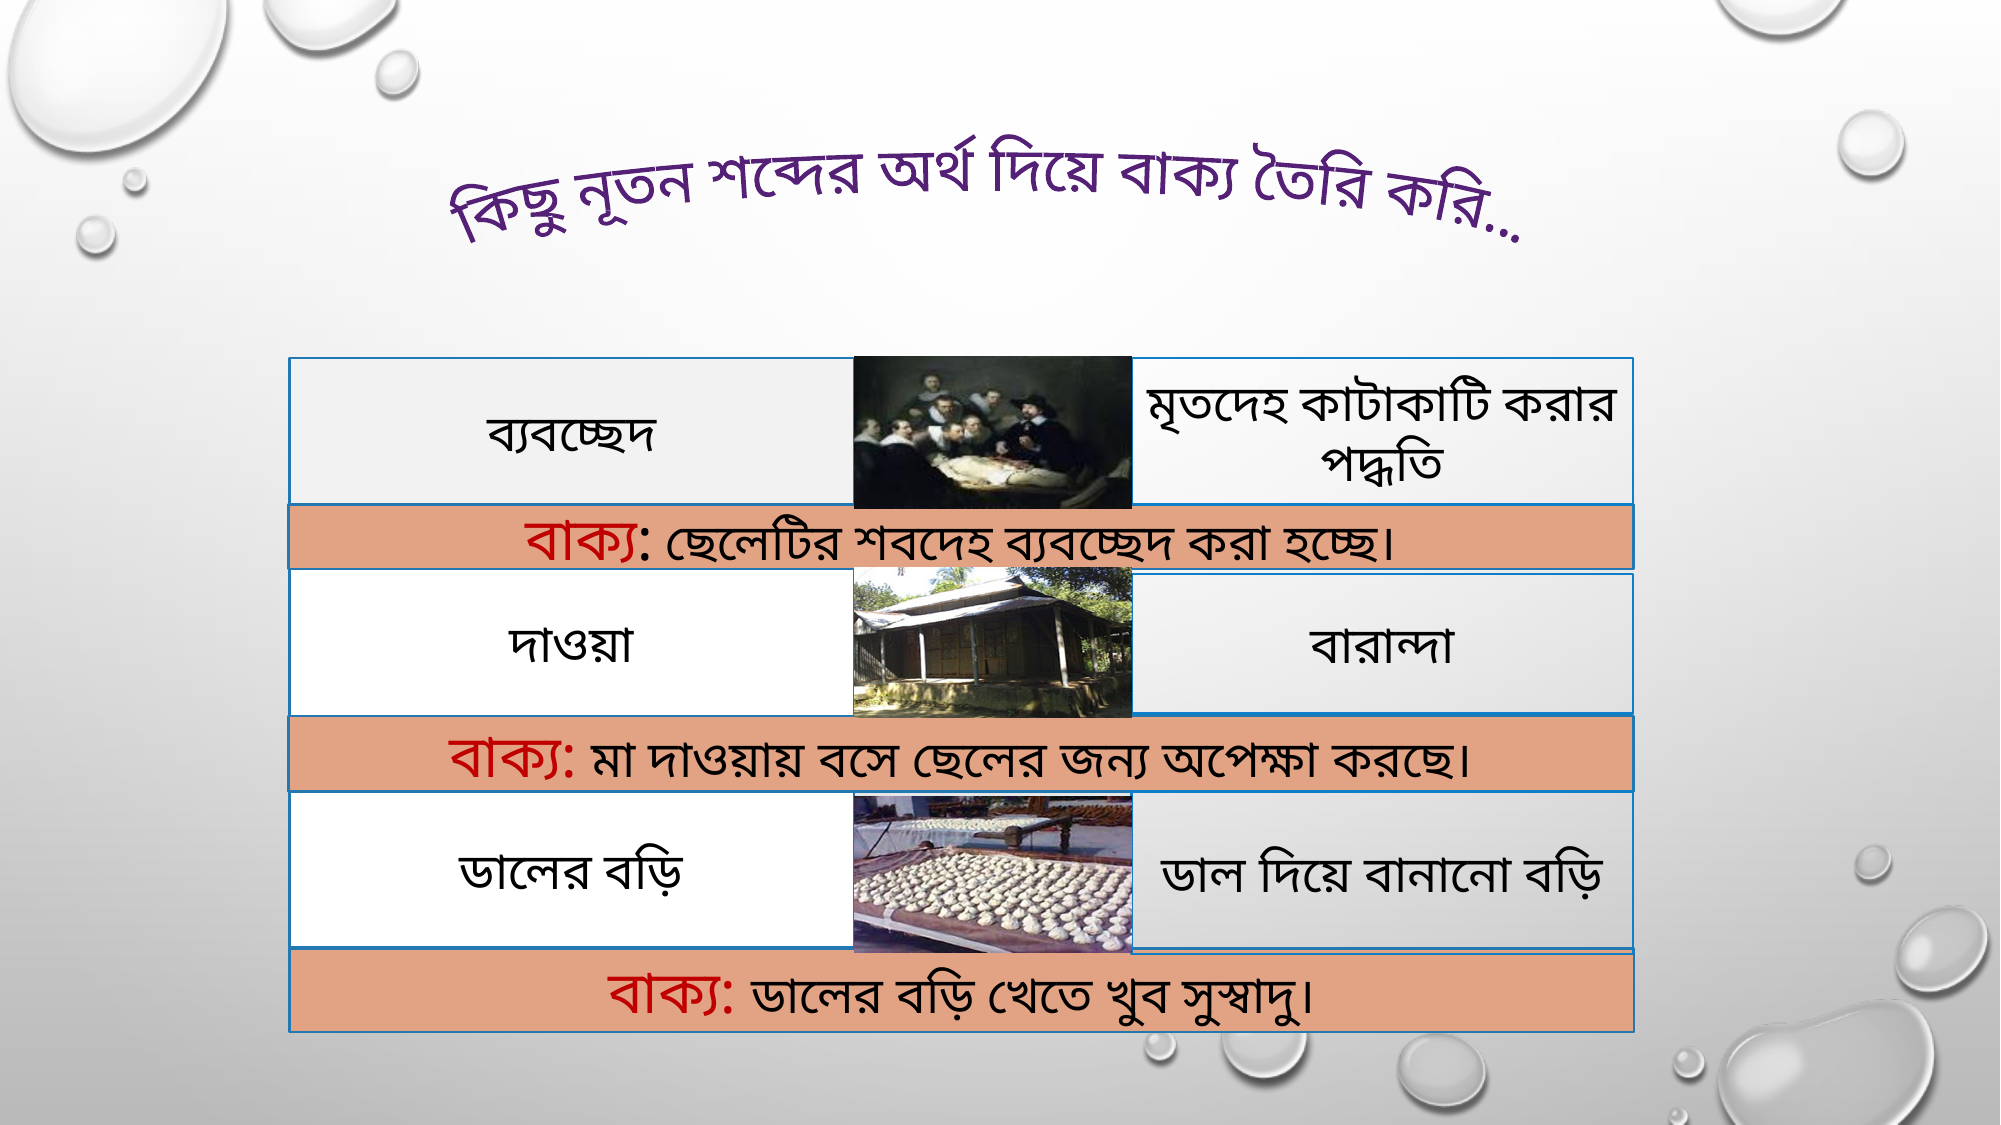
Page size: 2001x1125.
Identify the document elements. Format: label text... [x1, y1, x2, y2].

text_box কিছু নূতন শব্দের অর্থ দিয়ে বাক্য তৈরি করি... [1117, 150, 1240, 202]
text_box ডালের বড়ি [288, 793, 855, 947]
text_box কিছু নূতন শব্দের অর্থ দিয়ে বাক্য তৈরি করি... [876, 133, 978, 193]
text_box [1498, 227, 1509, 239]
text_box বাক্য: মা দাওয়ায় বসে ছেলের জন্য অপেক্ষা করছে। [287, 715, 1635, 793]
text_box দাওয়া [288, 570, 849, 715]
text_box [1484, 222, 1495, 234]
text_box কিছু নূতন শব্দের অর্থ দিয়ে বাক্য তৈরি করি... [1251, 141, 1374, 210]
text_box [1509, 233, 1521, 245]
text_box কিছু নূতন শব্দের অর্থ দিয়ে বাক্য তৈরি করি... [706, 153, 865, 200]
text_box বারান্দা [1136, 573, 1634, 715]
text_box কিছু নূতন শব্দের অর্থ দিয়ে বাক্য তৈরি করি... [1385, 164, 1493, 230]
text_box ব্যবচ্ছেদ [288, 357, 851, 503]
text_box ডাল দিয়ে বানানো বড়ি [1130, 790, 1634, 955]
picture [0, 0, 2000, 1125]
text_box কিছু নূতন শব্দের অর্থ দিয়ে বাক্য তৈরি করি... [987, 132, 1105, 194]
text_box কিছু নূতন শব্দের অর্থ দিয়ে বাক্য তৈরি করি... [572, 162, 695, 227]
text_box বাক্য: ছেলেটির শবদেহ ব্যবচ্ছেদ করা হচ্ছে। [287, 503, 1635, 570]
text_box মৃতদেহ কাটাকাটি করার পদ্ধতি [1133, 357, 1634, 506]
text_box কিছু নূতন শব্দের অর্থ দিয়ে বাক্য তৈরি করি... [448, 177, 568, 245]
text_box বাক্য: ডালের বড়ি খেতে খুব সুস্বাদু। [288, 947, 1635, 1033]
